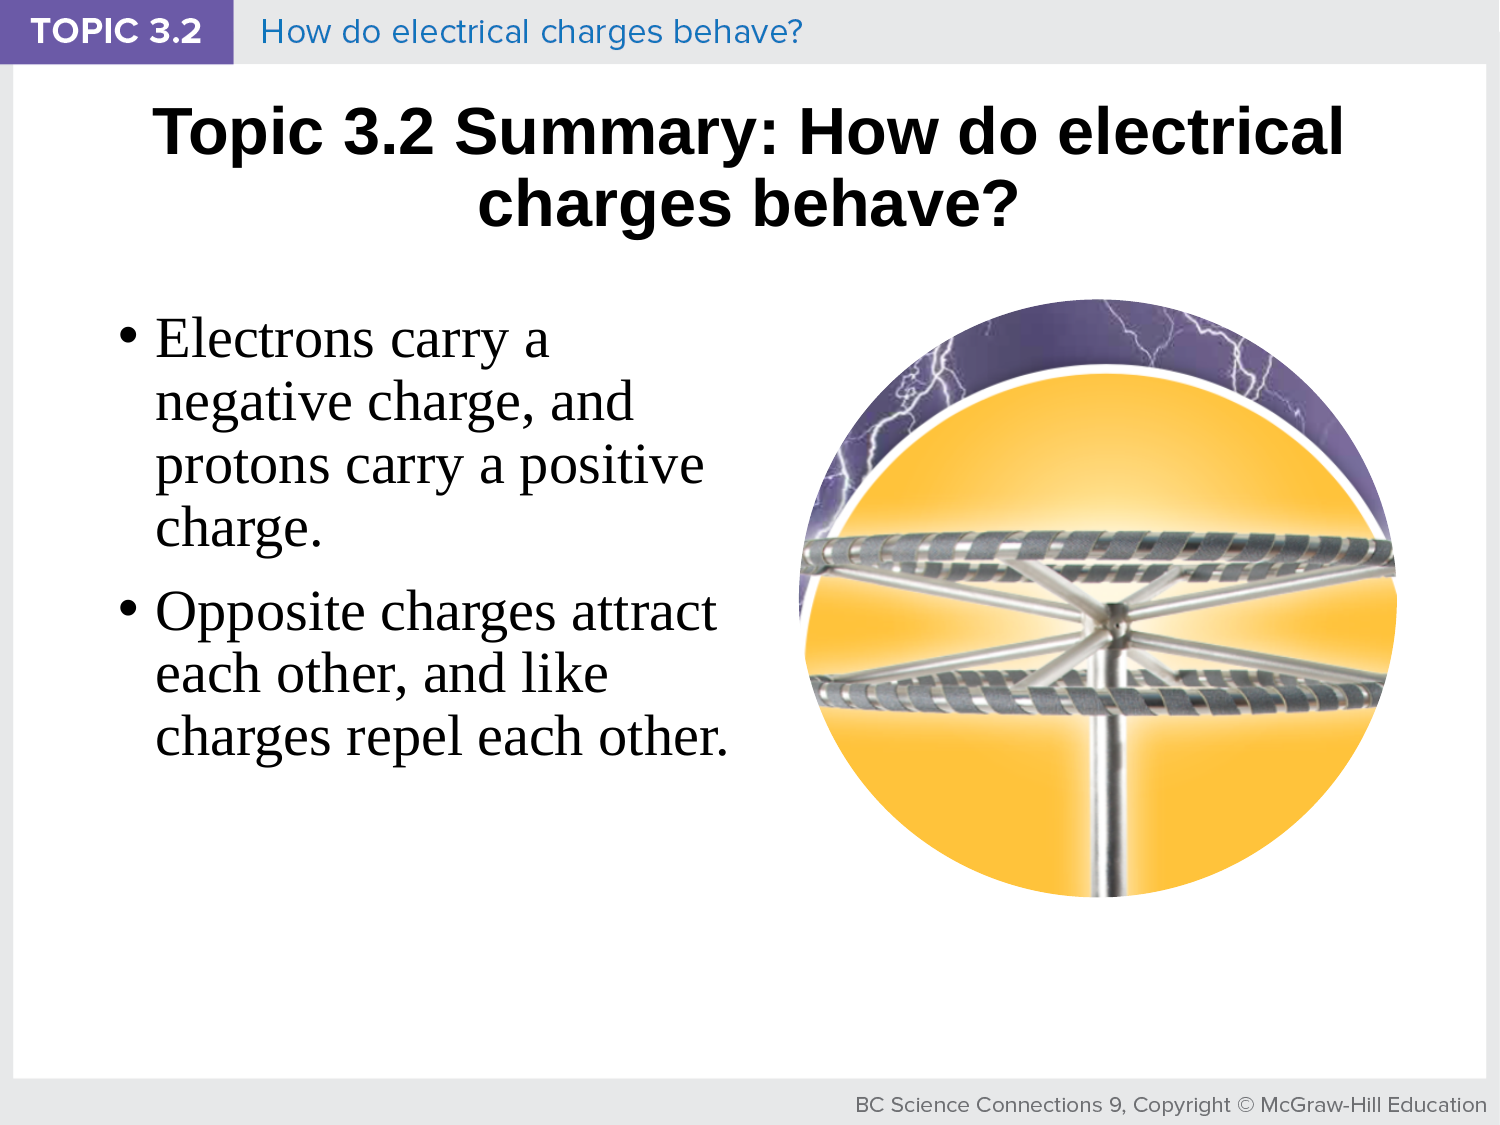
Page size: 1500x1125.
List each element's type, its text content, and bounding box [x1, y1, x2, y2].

picture [0, 0, 1500, 1125]
title Topic 3.2 Summary: How do electrical charges behave? [103, 59, 1397, 278]
list Electrons carry a negative charge, and protons carry a positive charge. Opposite charges attract each other, and like charges repel each other. [103, 299, 759, 1014]
